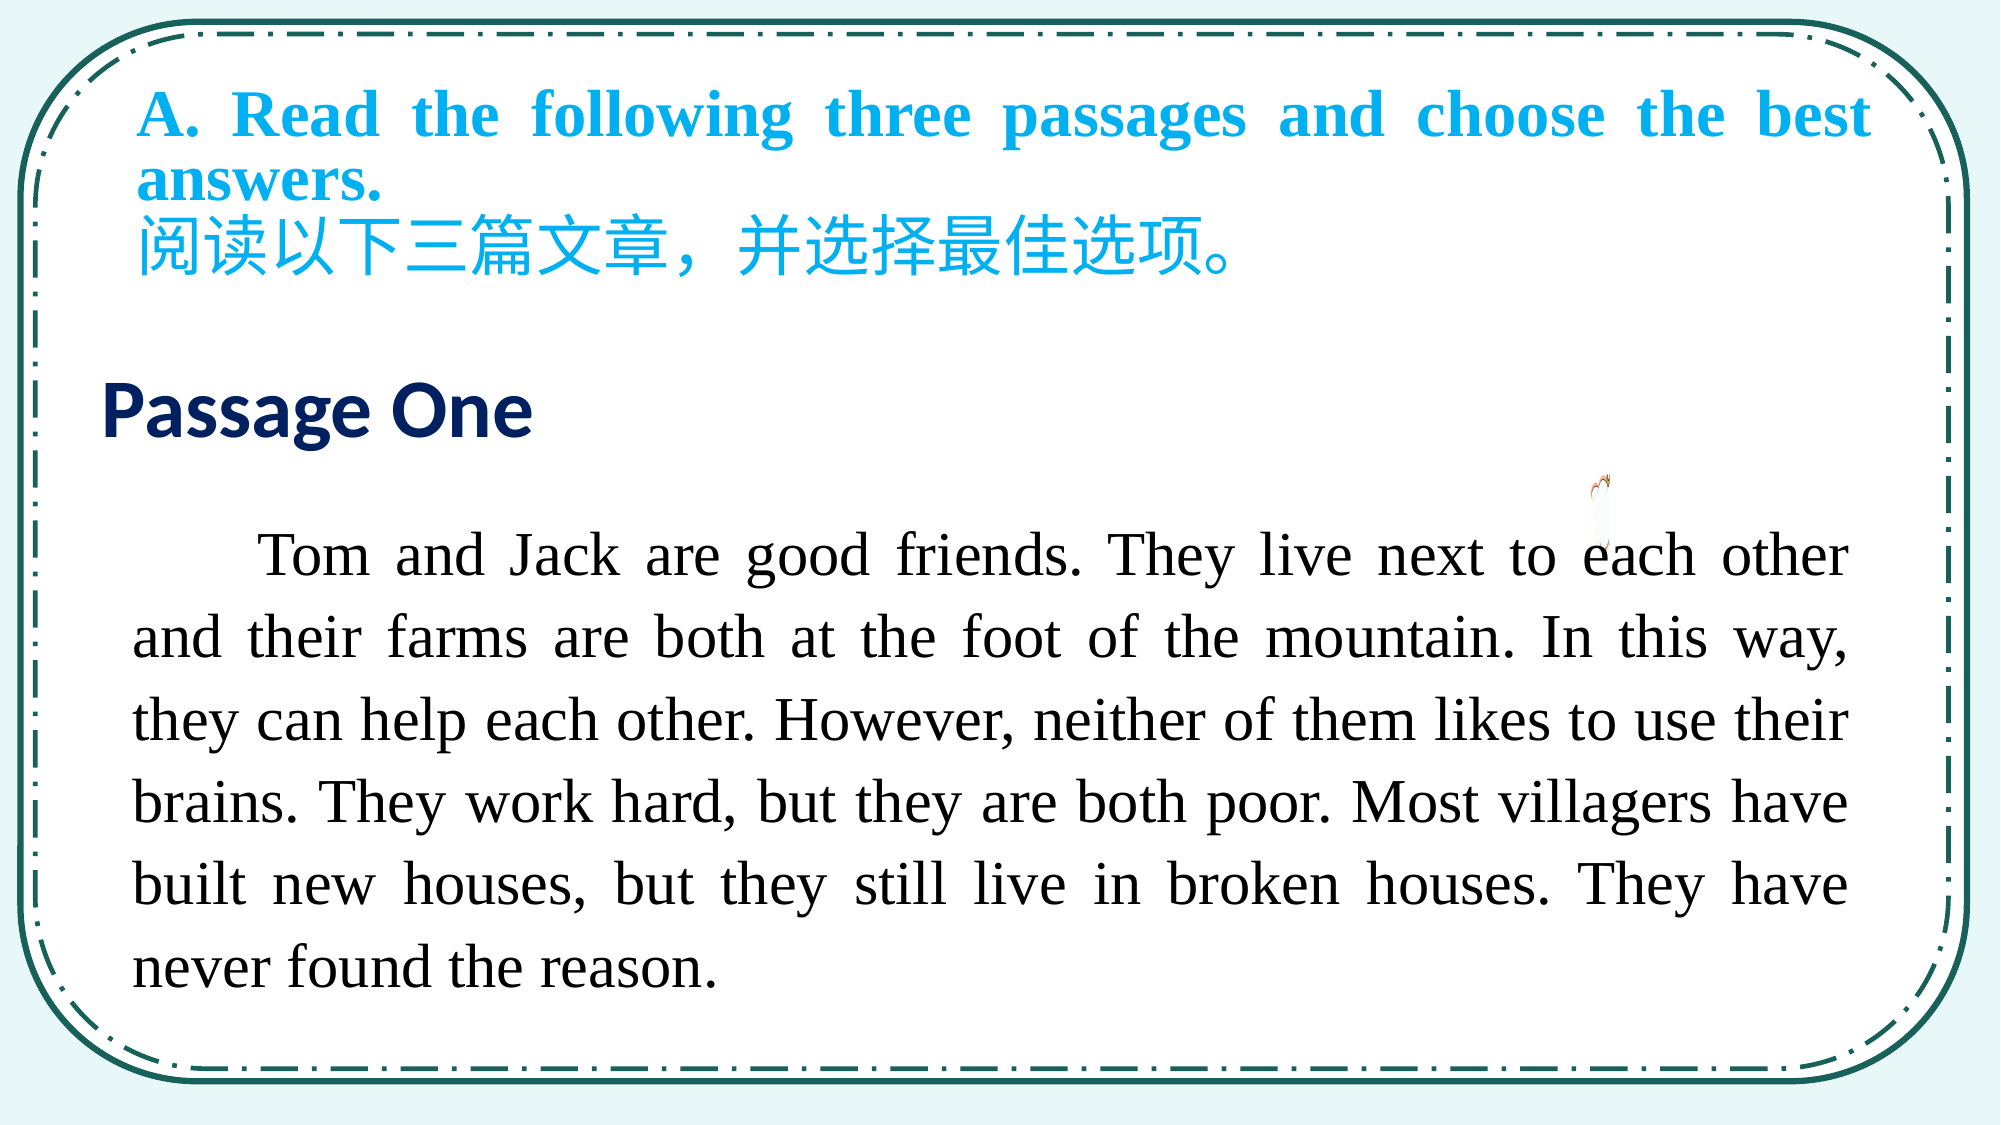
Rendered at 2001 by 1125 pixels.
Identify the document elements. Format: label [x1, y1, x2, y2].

picture [0, 0, 2000, 1125]
text_box [19, 21, 1968, 1082]
